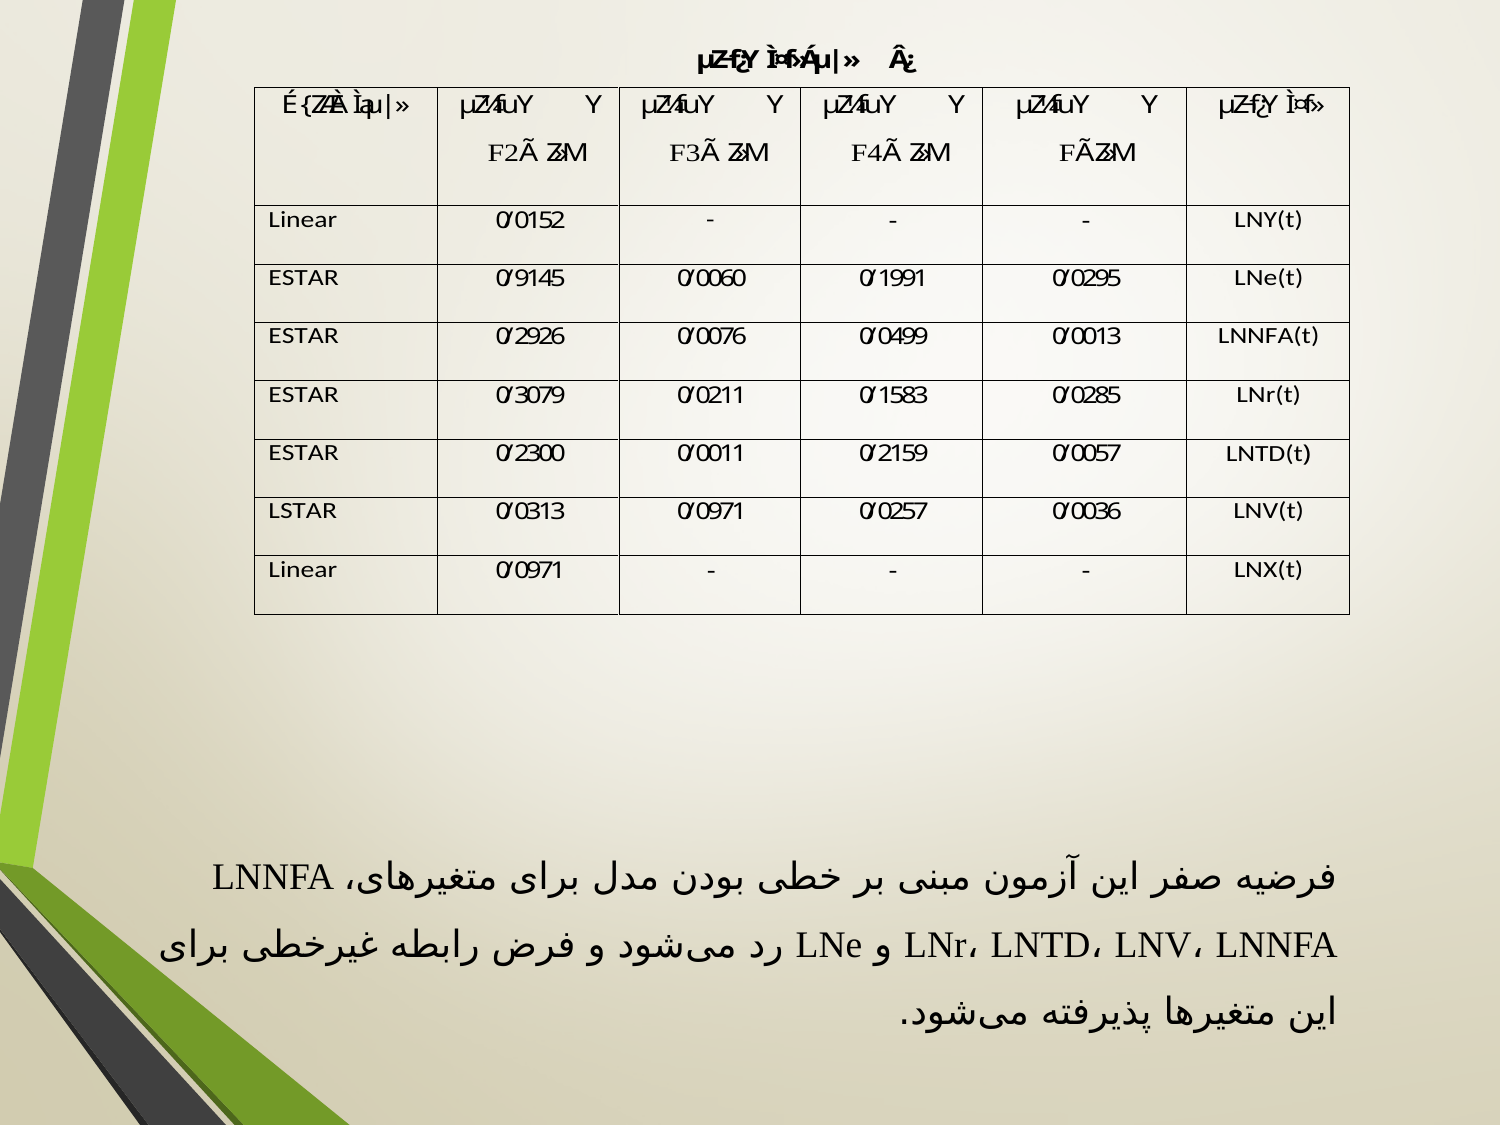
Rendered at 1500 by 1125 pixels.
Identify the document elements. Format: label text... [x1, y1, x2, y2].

picture [253, 42, 1353, 669]
text_box فرضیه صفر این آزمون مبنی بر خطی بودن مدل برای متغیرهایLNNFA ، LNr، LNTD، LNV، LNNFA و LNe رد می‌شود و فرض رابطه غیرخطی برای این متغیرها پذیرفته می‌شود. [112, 822, 1353, 1040]
